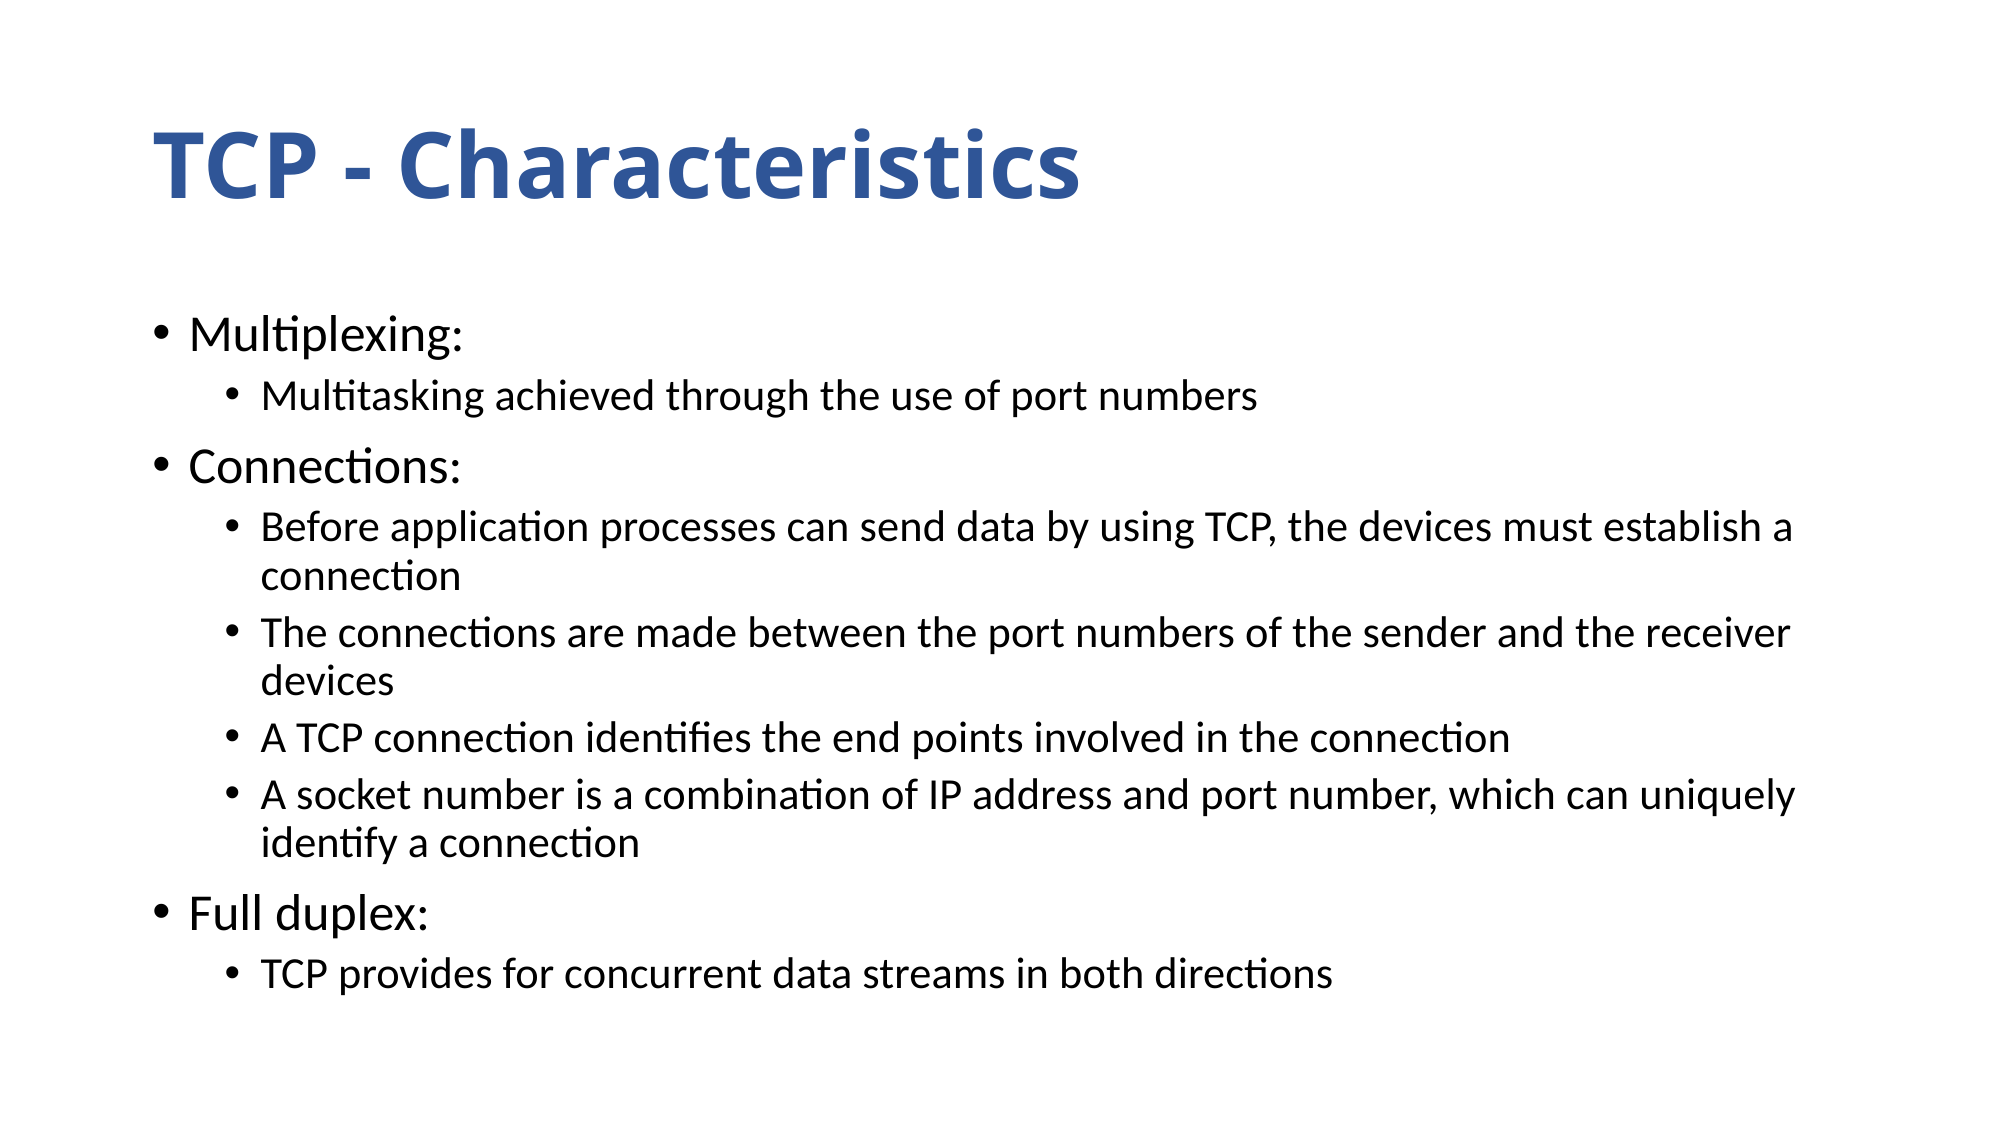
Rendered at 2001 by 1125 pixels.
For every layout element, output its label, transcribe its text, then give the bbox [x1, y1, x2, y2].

list Multiplexing: Multitasking achieved through the use of port numbers Connections: Before application processes can send data by using TCP, the devices must establish a connection The connections are made between the port numbers of the sender and the receiver devices A TCP connection identifies the end points involved in the connection A socket number is a combination of IP address and port number, which can uniquely identify a connection Full duplex: TCP provides for concurrent data streams in both directions [137, 299, 1863, 1014]
title TCP - Characteristics [137, 59, 1863, 278]
